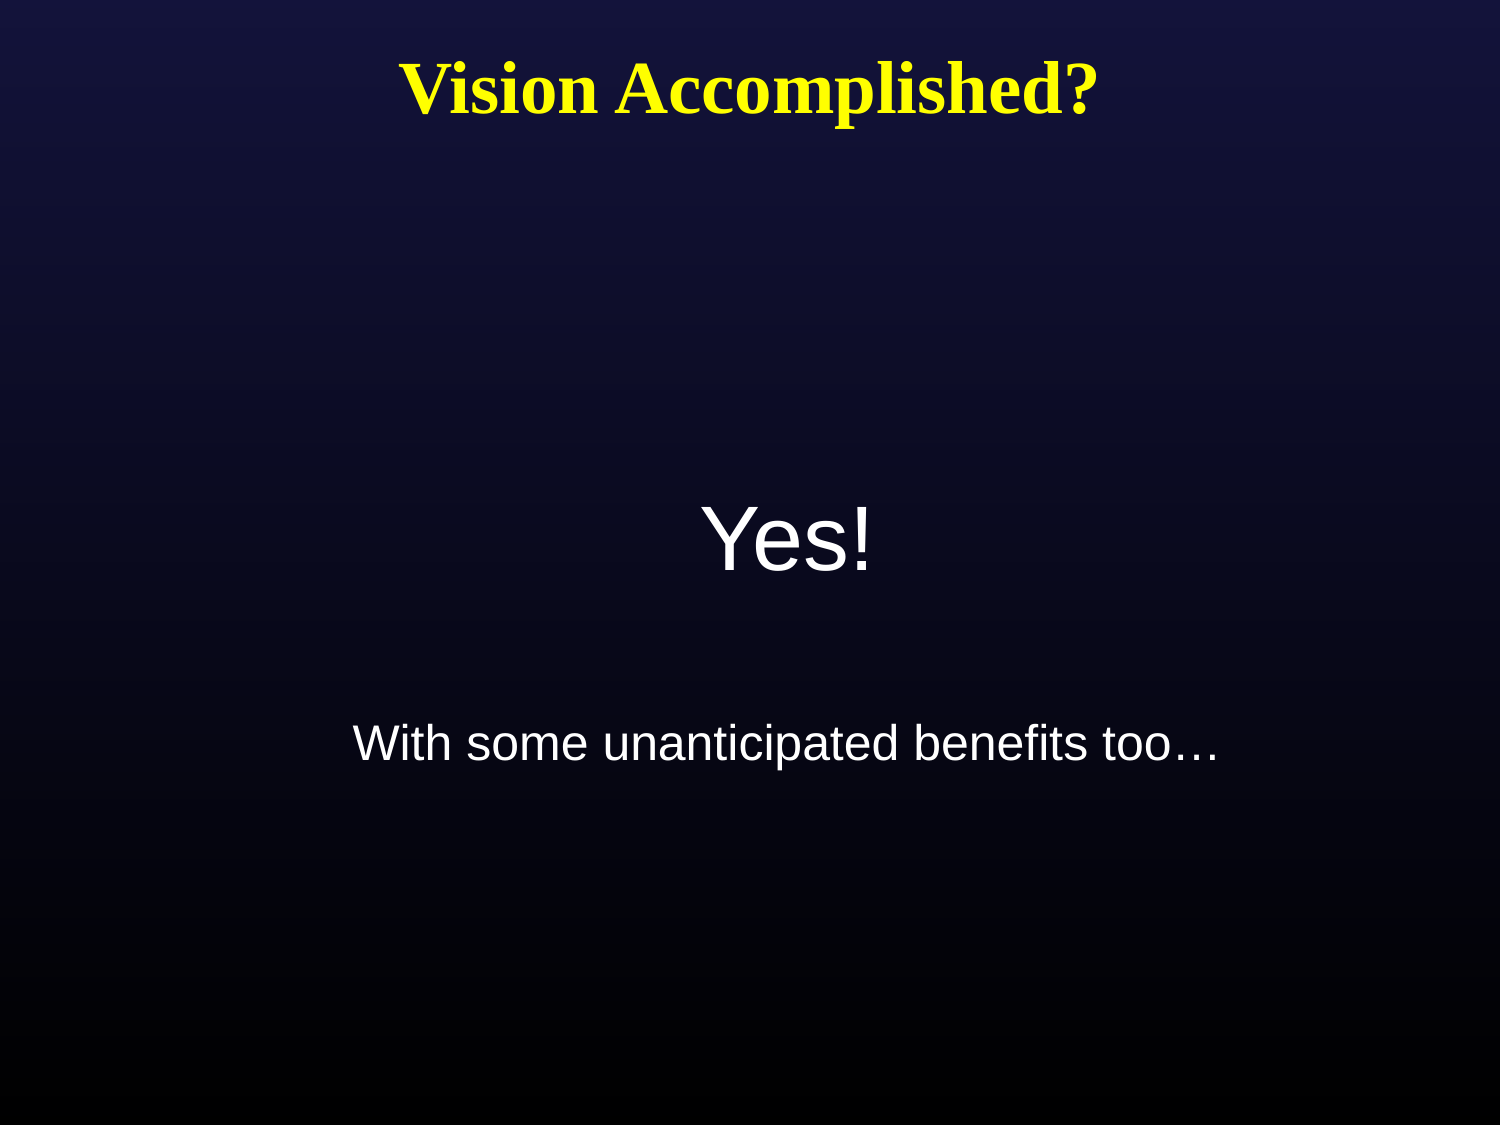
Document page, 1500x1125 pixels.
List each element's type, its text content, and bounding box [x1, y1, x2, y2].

title Vision Accomplished? [75, 0, 1425, 178]
list Yes! With some unanticipated benefits too… [249, 149, 1325, 1086]
